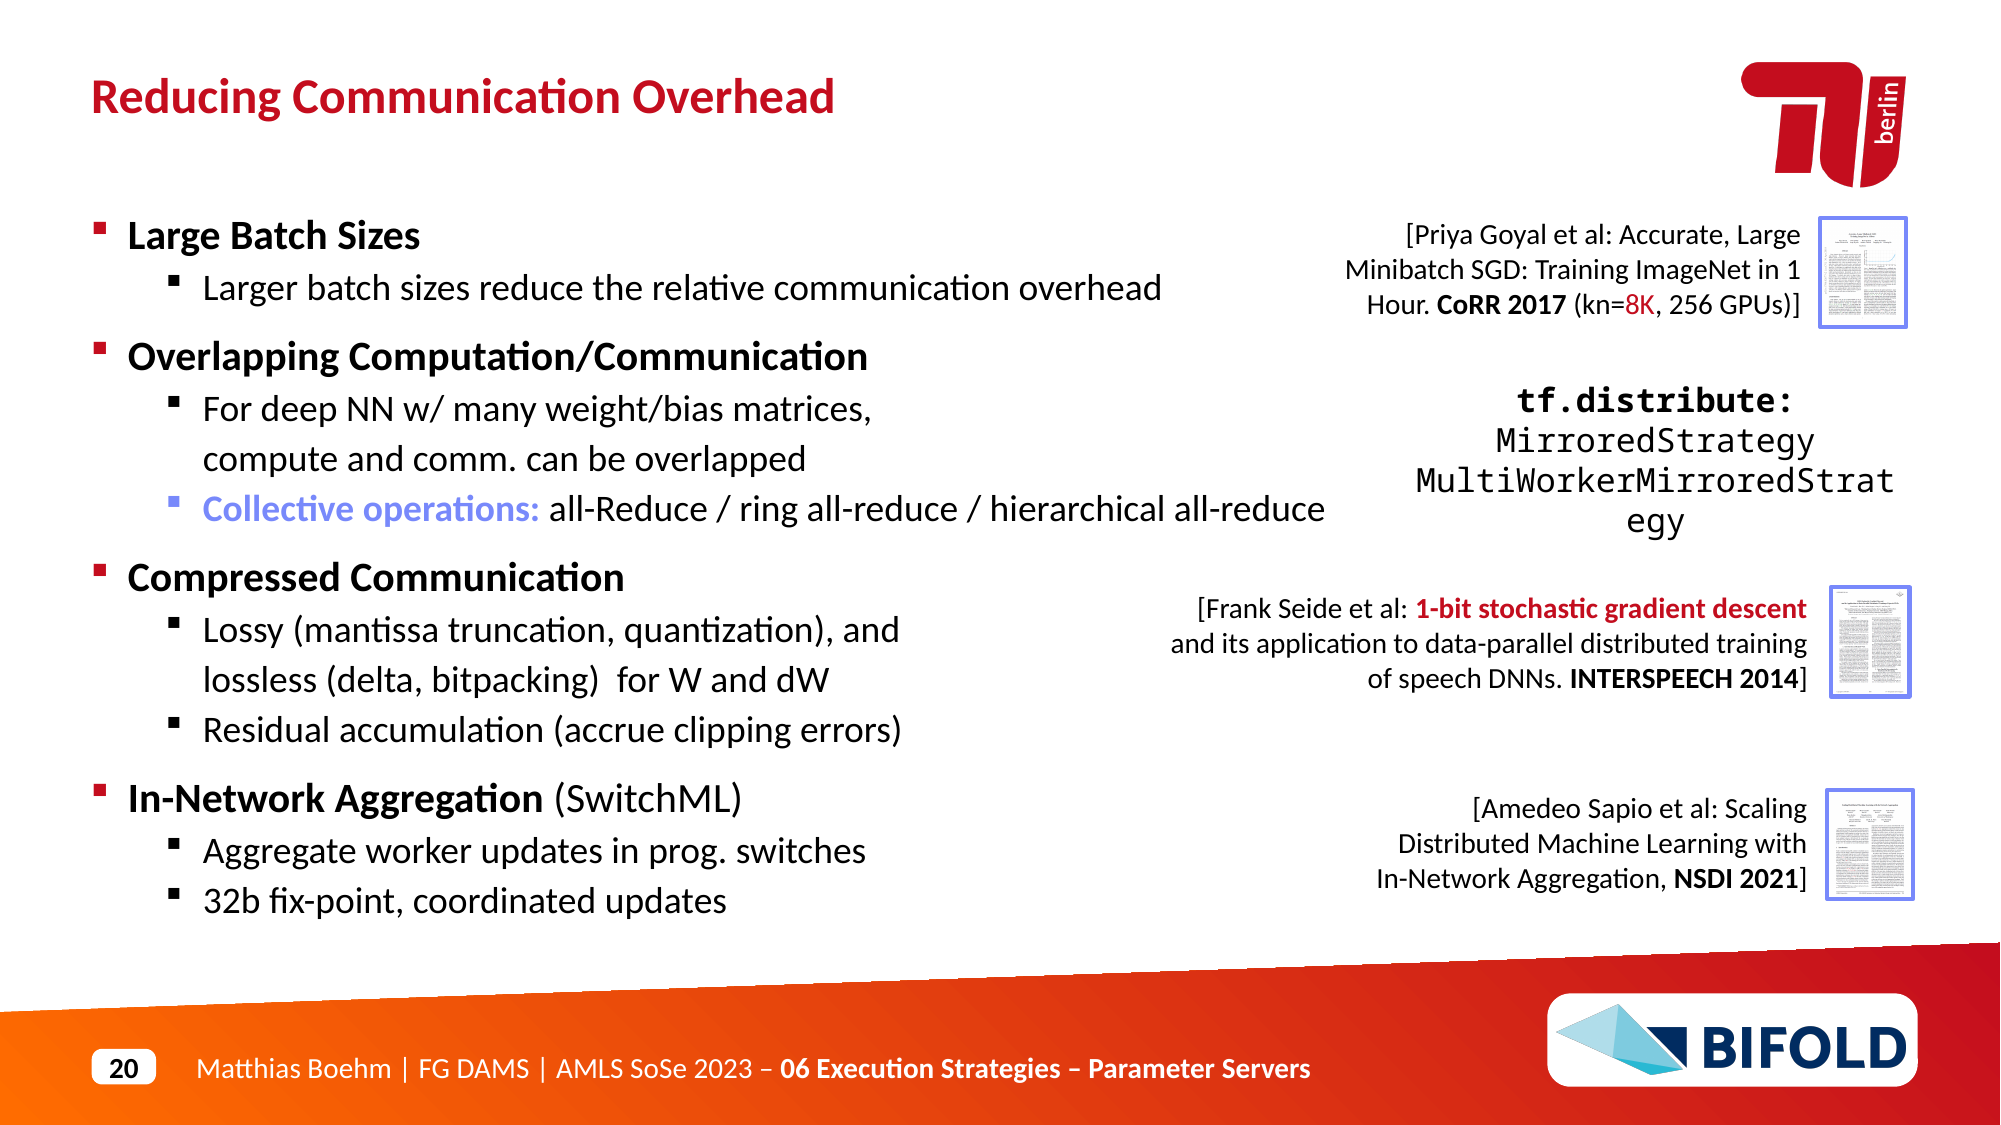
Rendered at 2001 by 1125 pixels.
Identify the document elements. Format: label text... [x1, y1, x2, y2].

text_box [Priya Goyal et al: Accurate, Large Minibatch SGD: Training ImageNet in 1 Hour. CoRR 2017 (kn=8K, 256 GPUs)] [1342, 207, 1801, 328]
picture [1822, 219, 1905, 325]
text_box tf.distribute: MirroredStrategy MultiWorkerMirroredStrategy [1407, 371, 1904, 547]
text_box [Frank Seide et al: 1-bit stochastic gradient descent and its application to data-parallel distributed training of speech DNNs. INTERSPEECH 2014] [1168, 582, 1808, 702]
picture [1832, 589, 1908, 695]
list Reducing Communication Overhead [91, 65, 1455, 183]
picture [1741, 62, 1906, 188]
text_box [Amedeo Sapio et al: Scaling Distributed Machine Learning with In-Network Aggregation, NSDI 2021] [1364, 781, 1808, 902]
list Large Batch Sizes Larger batch sizes reduce the relative communication overhead Overlapping Computation/Communication For deep NN w/ many weight/bias matrices, compute and comm. can be overlapped Collective operations: all-Reduce / ring all-reduce / hierarchical all-reduce Compressed Communication Lossy (mantissa truncation, quantization), and lossless (delta, bitpacking) for W and dW Residual accumulation (accrue clipping errors) In-Network Aggregation (SwitchML) Aggregate worker updates in prog. switches 32b fix-point, coordinated updates [90, 208, 1908, 948]
picture [1829, 791, 1911, 897]
picture [1556, 1004, 1906, 1075]
